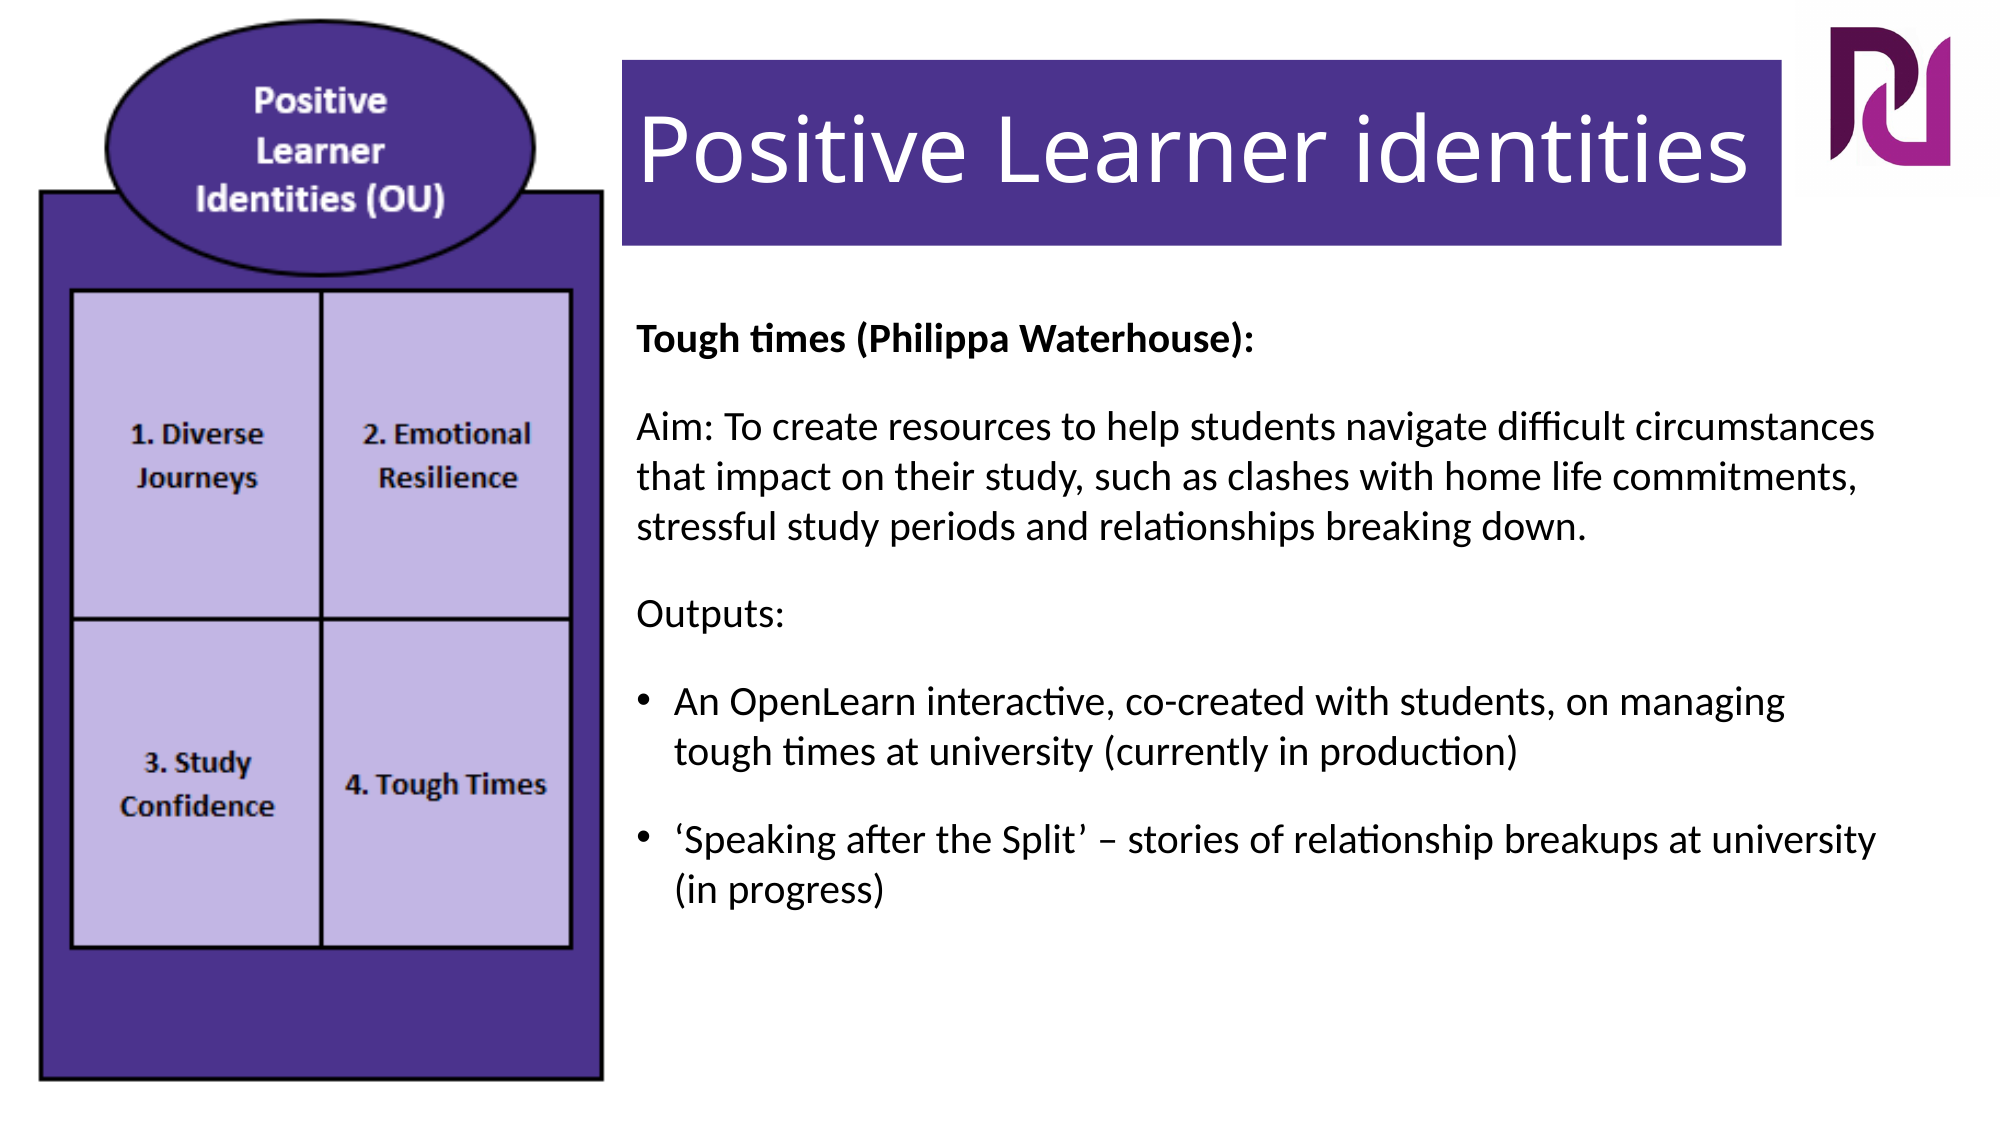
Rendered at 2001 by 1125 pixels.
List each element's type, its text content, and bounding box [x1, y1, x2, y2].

list Tough times (Philippa Waterhouse): Aim: To create resources to help students navigate difficult circumstances that impact on their study, such as clashes with home life commitments, stressful study periods and relationships breaking down. Outputs: An OpenLearn interactive, co-created with students, on managing tough times at university (currently in production) ‘Speaking after the Split’ – stories of relationship breakups at university (in progress) [622, 303, 1906, 1095]
picture [1795, 0, 2000, 197]
picture [0, 2, 622, 1095]
title Positive Learner identities [622, 59, 1782, 246]
